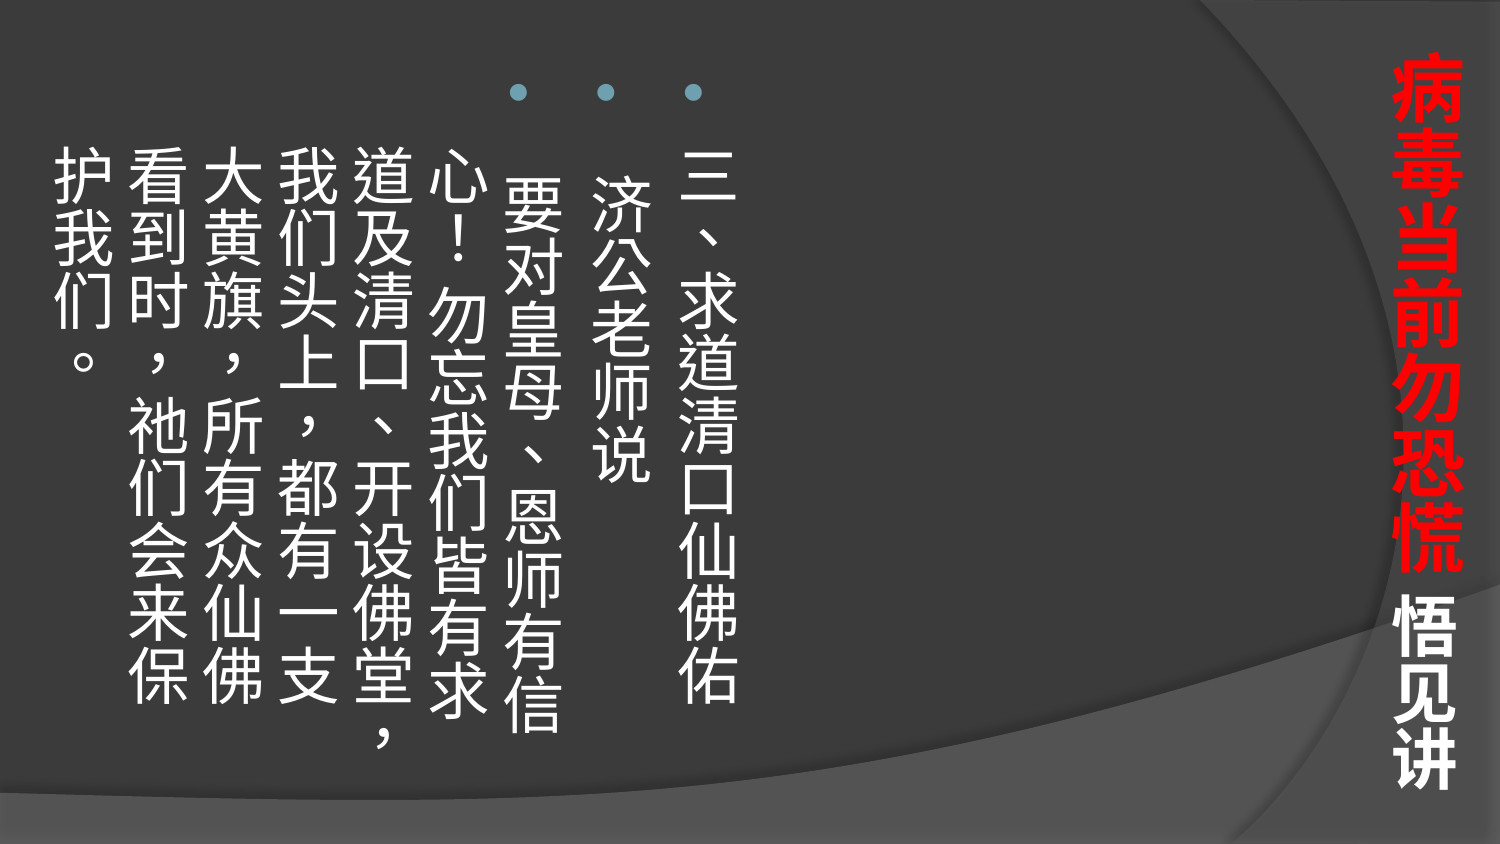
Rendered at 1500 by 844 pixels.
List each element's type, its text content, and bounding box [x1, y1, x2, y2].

title 病毒当前勿恐慌 悟见讲 [1368, 23, 1483, 821]
list 三、求道清口仙佛佑 济公老师说 要对皇母、恩师有信心！ 勿忘我们皆有求道及清口、开设佛堂，我们头上，都有一支大黄旗，所有众仙佛看到时，祂们会来保护我们。 [36, 60, 1331, 781]
